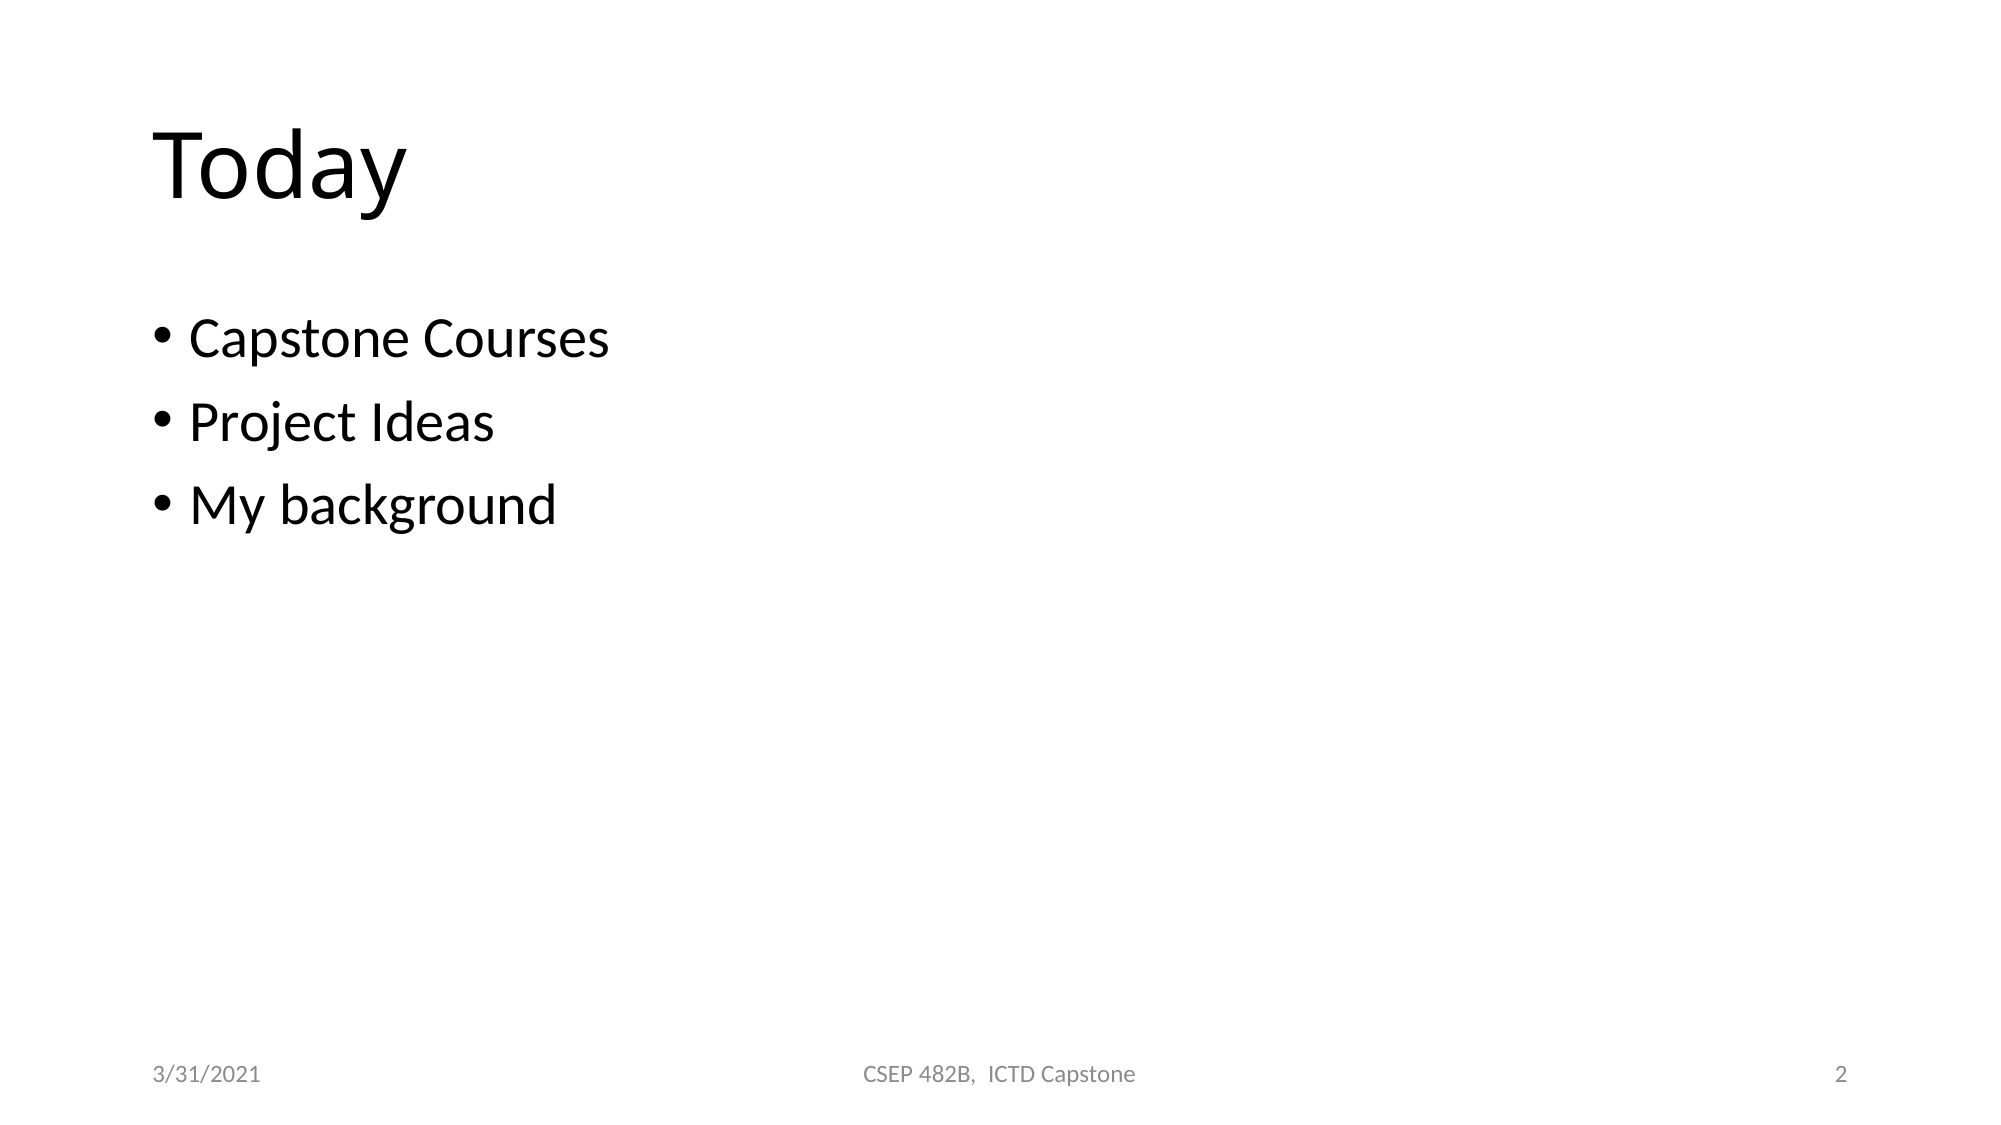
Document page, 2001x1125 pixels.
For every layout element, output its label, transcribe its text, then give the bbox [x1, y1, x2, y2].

list Capstone Courses Project Ideas My background [137, 299, 1863, 1014]
title Today [137, 59, 1863, 278]
slide_number 2 [1412, 1042, 1863, 1103]
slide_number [137, 1042, 588, 1103]
footer CSEP 482B, ICTD Capstone [662, 1042, 1338, 1103]
